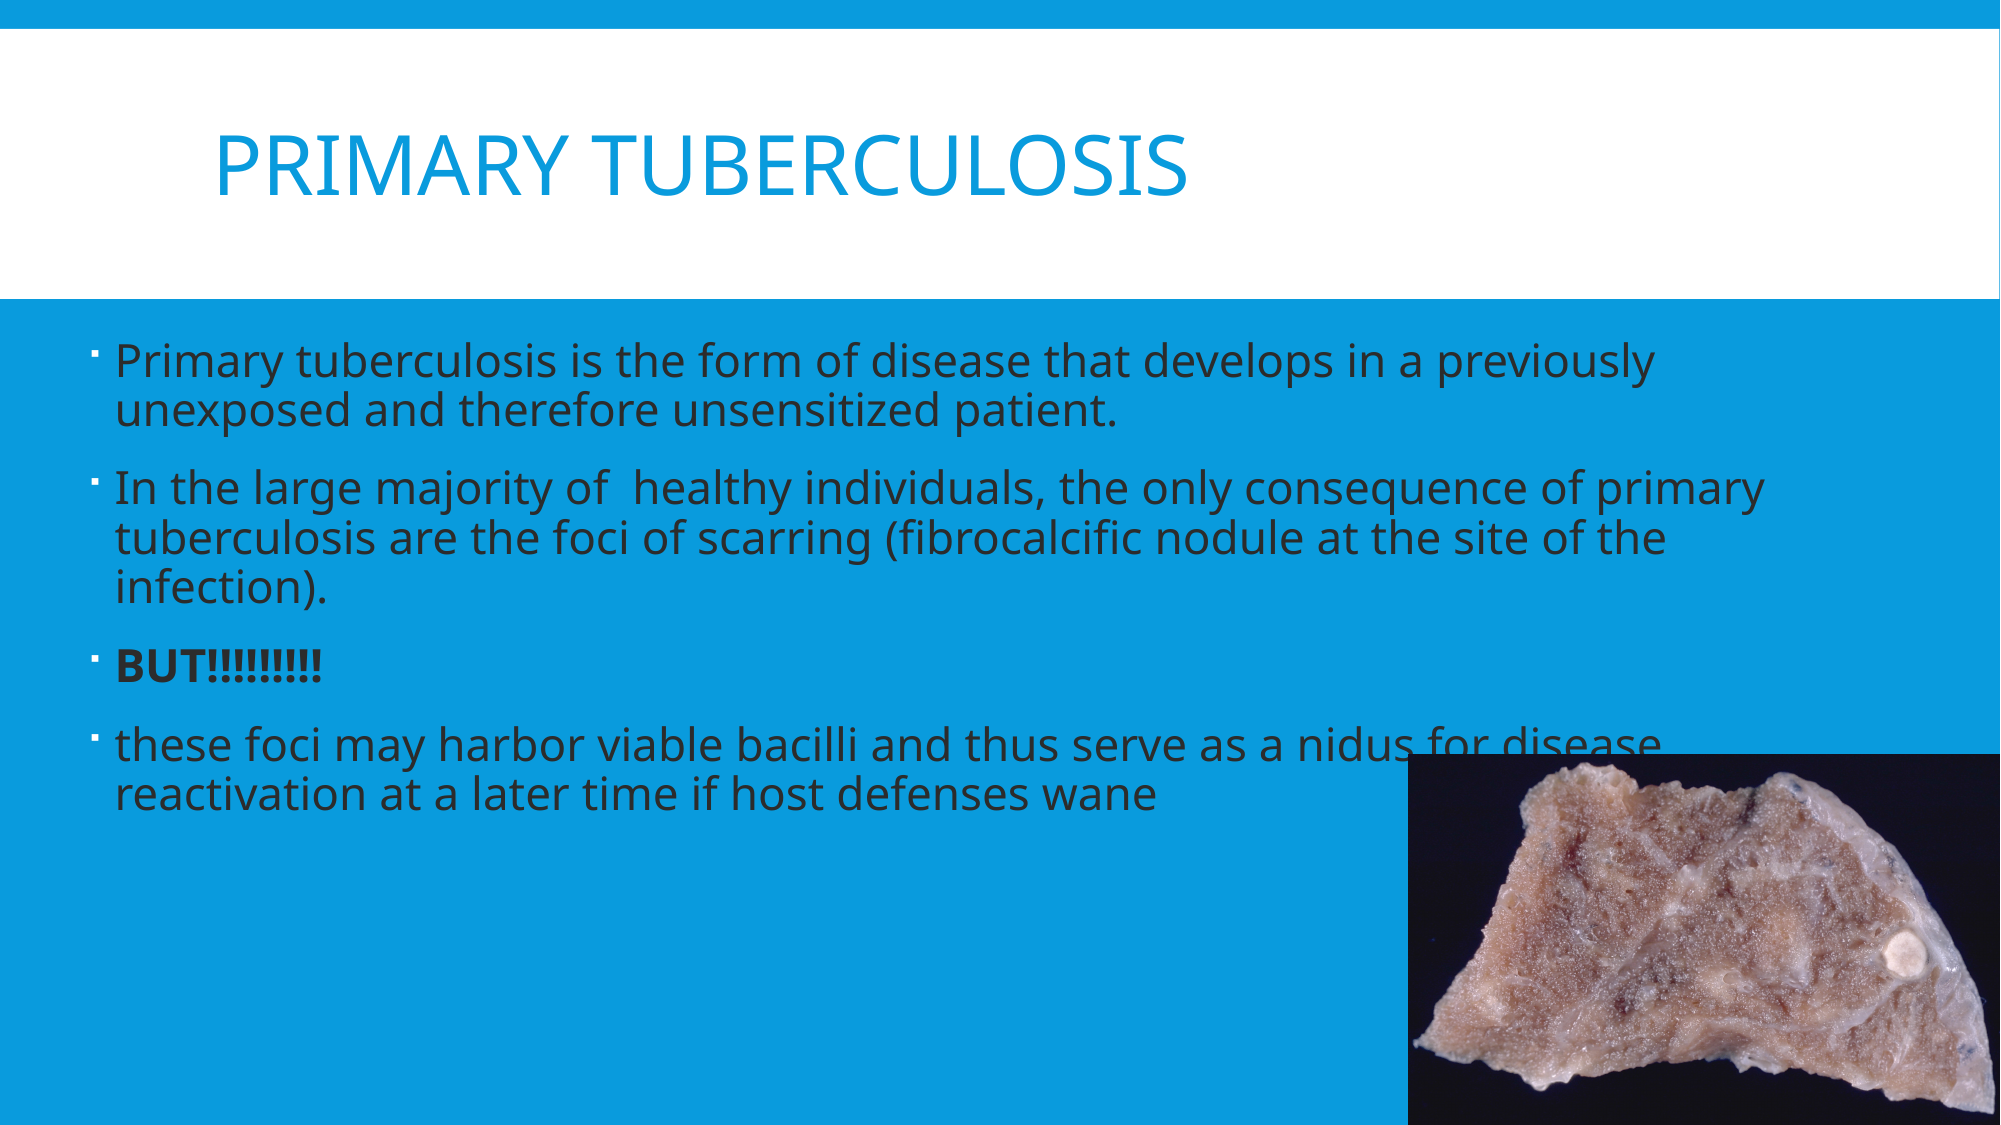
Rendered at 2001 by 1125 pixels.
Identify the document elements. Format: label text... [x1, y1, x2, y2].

picture [1408, 754, 2000, 1125]
title Primary Tuberculosis [197, 46, 1803, 295]
list Primary tuberculosis is the form of disease that develops in a previously unexposed and therefore unsensitized patient. In the large majority of healthy individuals, the only consequence of primary tuberculosis are the foci of scarring (fibrocalcific nodule at the site of the infection). BUT!!!!!!!!! these foci may harbor viable bacilli and thus serve as a nidus for disease reactivation at a later time if host defenses wane [69, 329, 1803, 1059]
